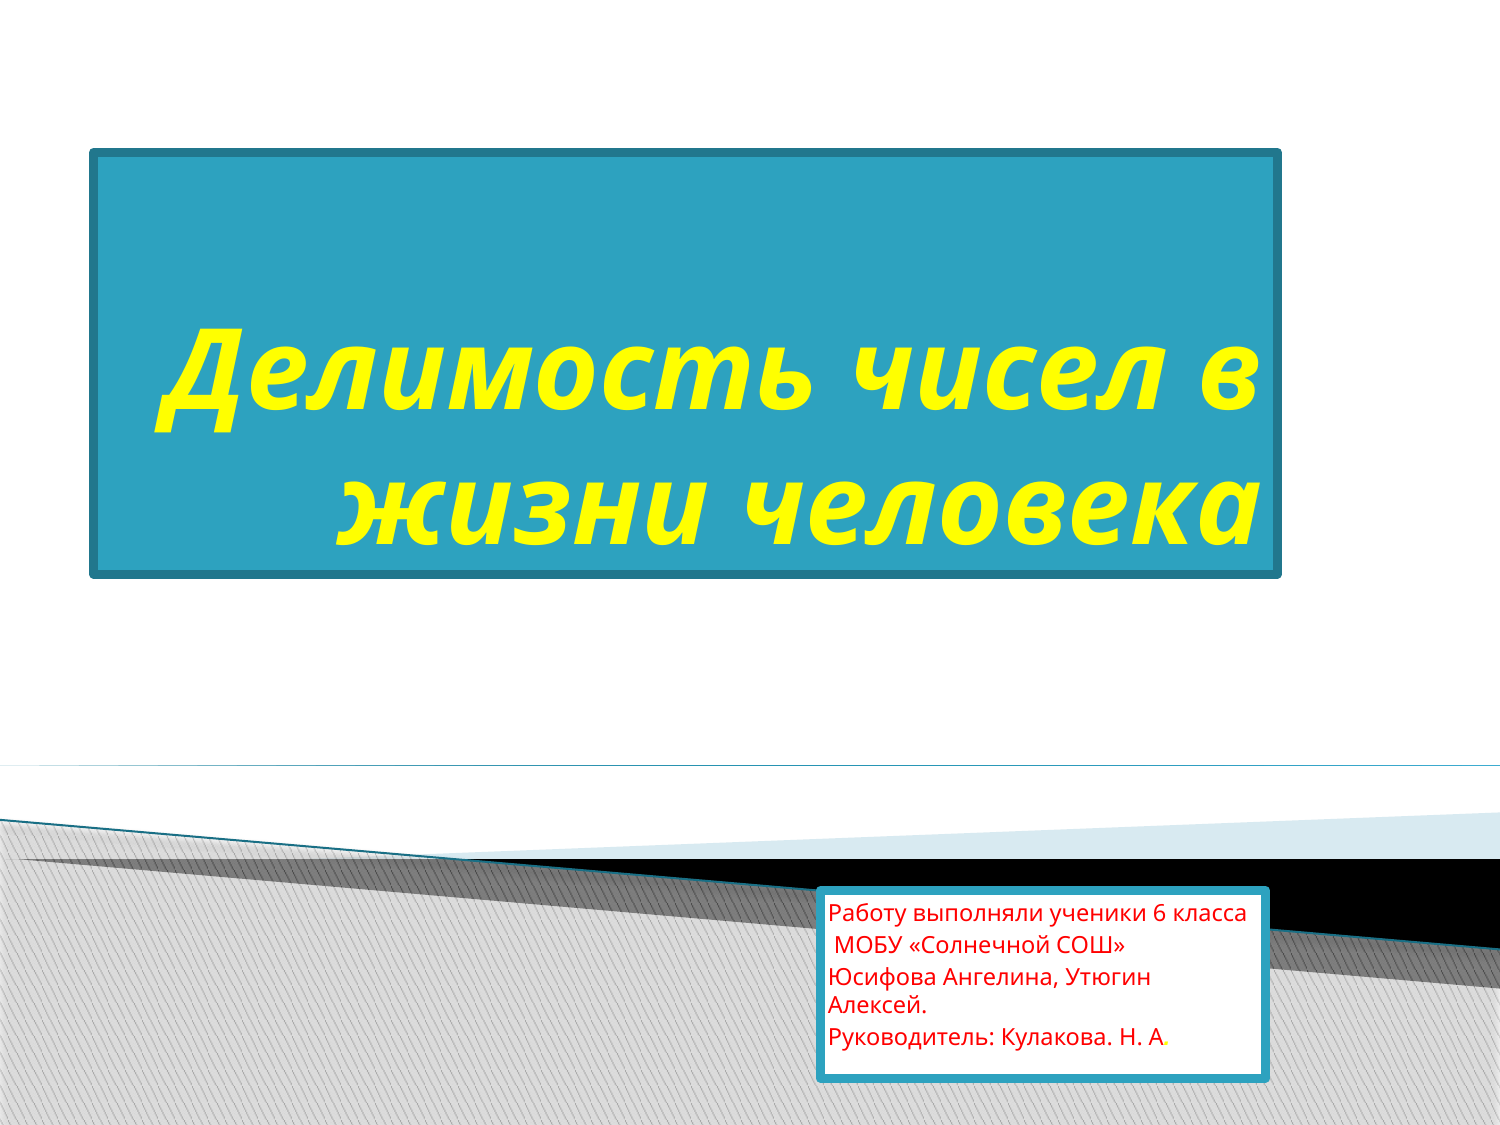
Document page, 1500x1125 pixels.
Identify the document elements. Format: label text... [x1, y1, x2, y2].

picture [1270, 931, 1500, 989]
picture [5, 859, 816, 929]
title Делимость чисел в жизни человека [89, 148, 1282, 579]
subtitle Работу выполняли ученики 6 класса МОБУ «Солнечной СОШ» Юсифова Ангелина, Утюгин Алексей. Руководитель: Кулакова. Н. А. [816, 886, 1270, 1083]
